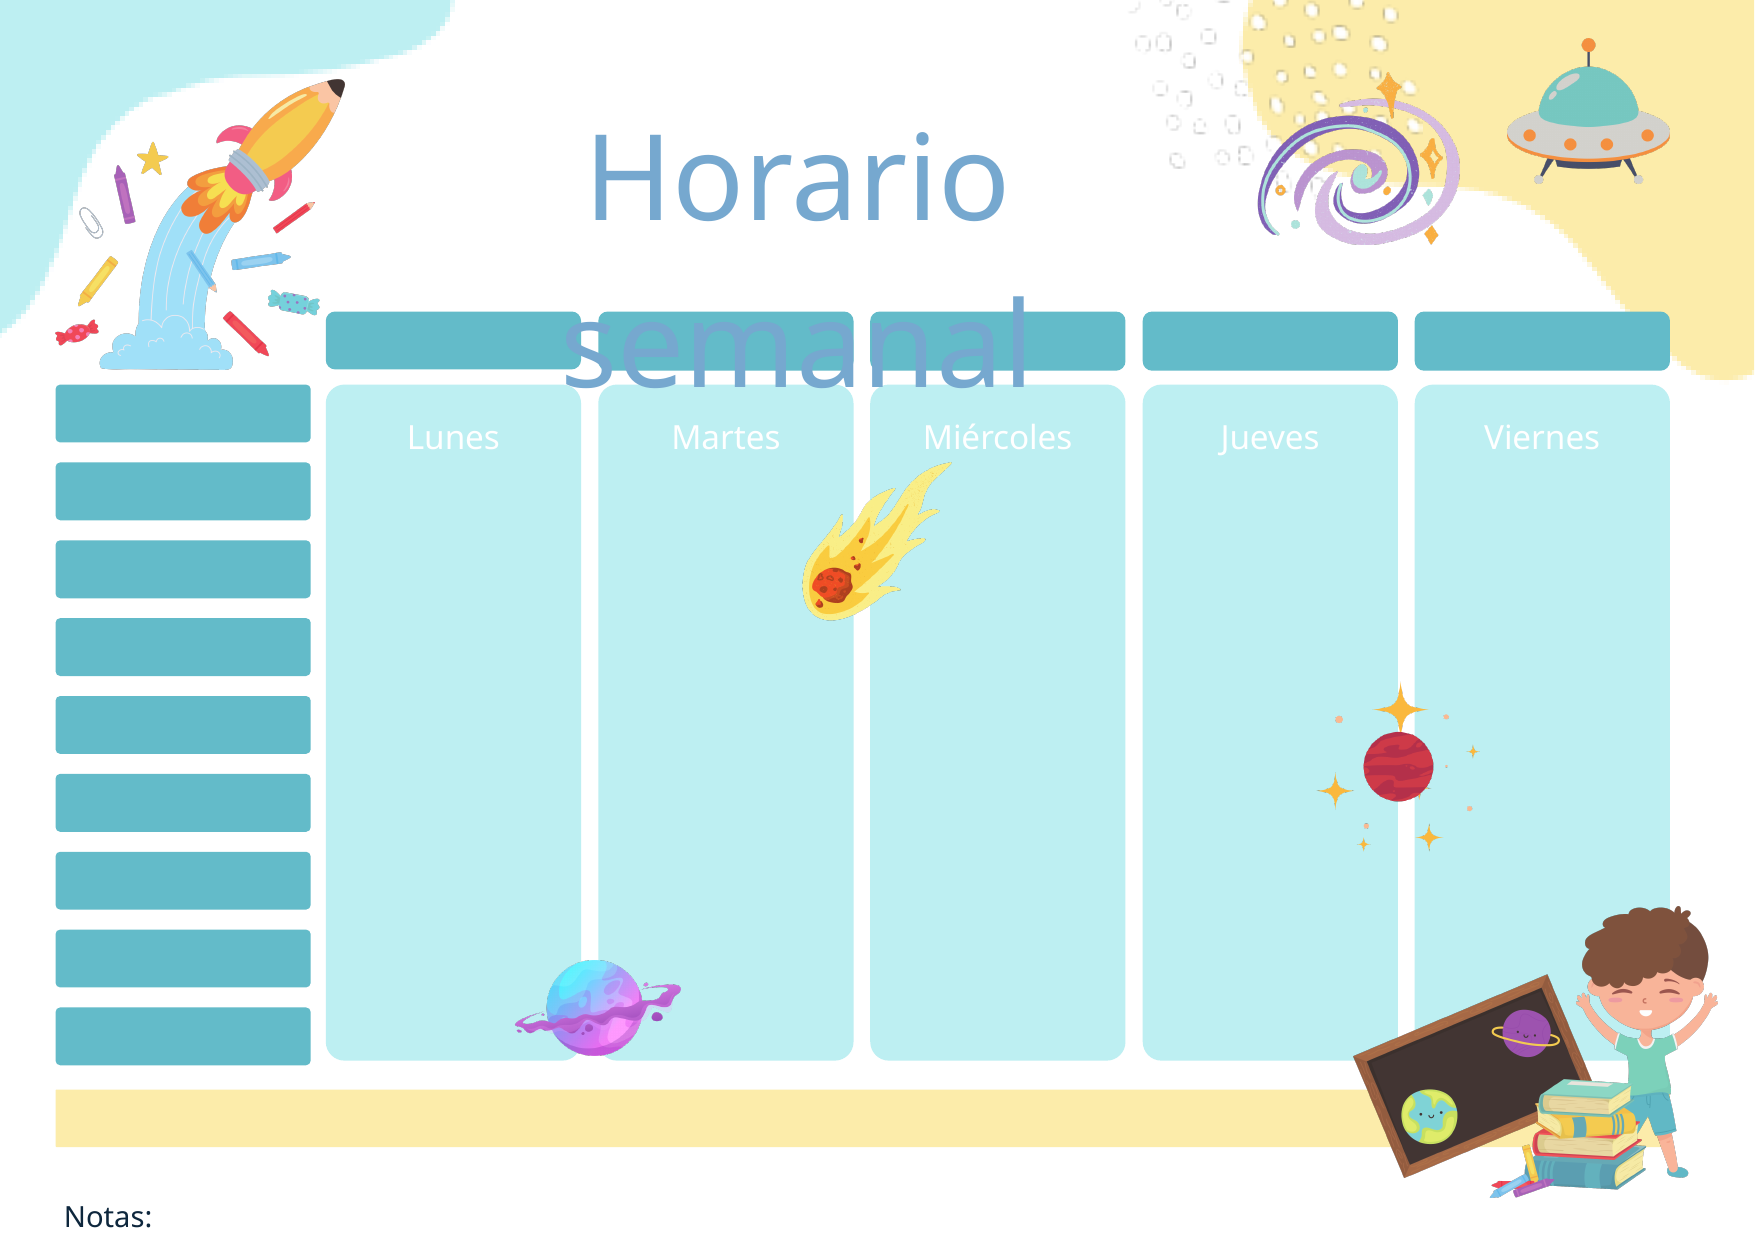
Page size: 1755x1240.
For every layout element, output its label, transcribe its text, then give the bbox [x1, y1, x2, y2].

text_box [55, 773, 311, 833]
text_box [1414, 384, 1671, 903]
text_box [55, 617, 311, 677]
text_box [1414, 311, 1671, 371]
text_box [325, 384, 582, 1061]
picture [514, 955, 682, 1066]
picture [802, 462, 952, 621]
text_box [1142, 384, 1399, 1061]
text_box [55, 540, 311, 599]
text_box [55, 851, 311, 910]
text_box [55, 384, 311, 443]
picture [1316, 680, 1480, 852]
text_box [55, 929, 311, 988]
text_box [598, 384, 854, 1061]
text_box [869, 384, 1126, 1061]
picture [1126, 0, 1755, 385]
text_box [352, 311, 582, 370]
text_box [1142, 311, 1399, 371]
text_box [598, 311, 854, 371]
picture [1352, 904, 1718, 1198]
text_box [55, 695, 311, 755]
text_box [55, 1089, 1347, 1148]
text_box Horario semanal [355, 77, 1234, 412]
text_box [869, 311, 1126, 371]
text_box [55, 462, 311, 521]
picture [0, 0, 455, 370]
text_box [55, 1007, 311, 1066]
